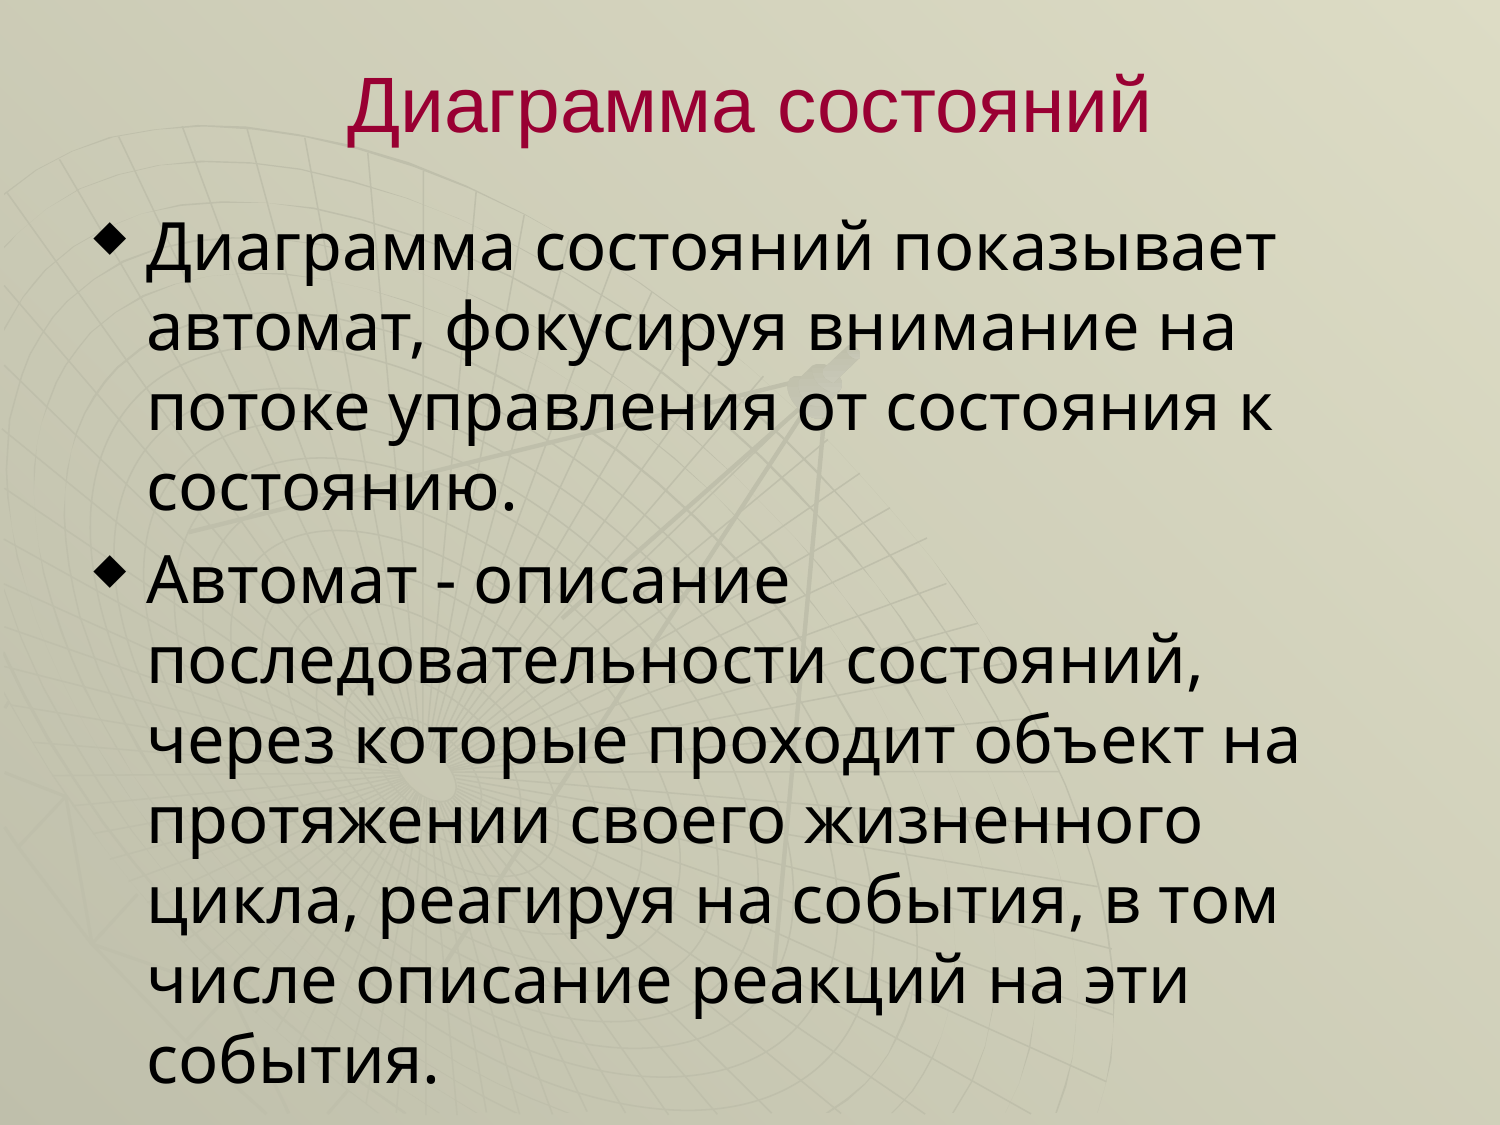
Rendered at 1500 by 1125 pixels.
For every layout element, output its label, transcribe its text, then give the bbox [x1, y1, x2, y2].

title Диаграмма состояний [75, 45, 1425, 196]
list Диаграмма состояний показывает автомат, фокусируя внимание на потоке управления от состояния к состоянию. Автомат - описание последовательности состояний, через которые проходит объект на протяжении своего жизненного цикла, реагируя на события, в том числе описание реакций на эти события. [75, 196, 1425, 1125]
